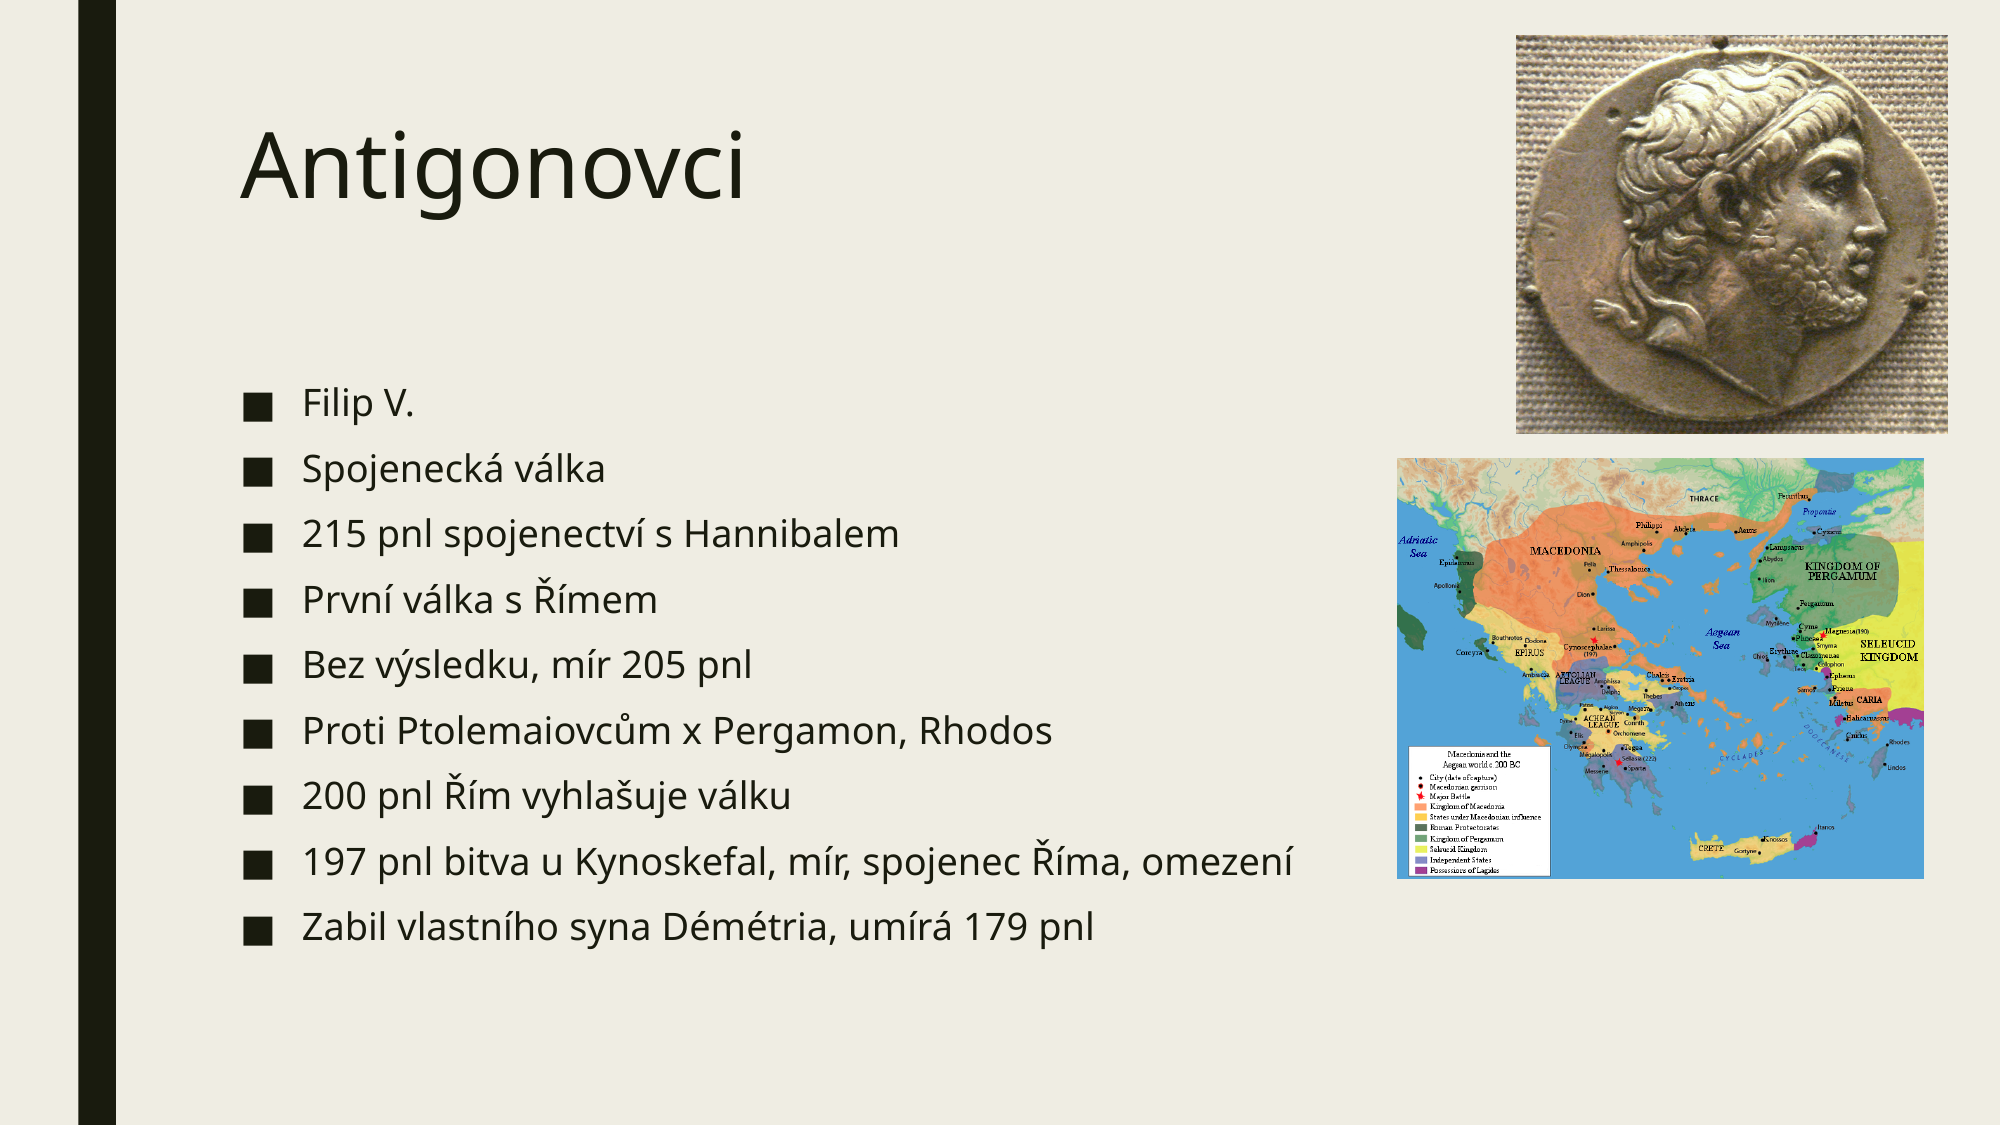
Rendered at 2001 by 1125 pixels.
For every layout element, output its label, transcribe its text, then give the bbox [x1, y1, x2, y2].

picture [1397, 458, 1924, 879]
title Antigonovci [225, 112, 1516, 357]
picture [1516, 35, 1948, 434]
list Filip V. Spojenecká válka 215 pnl spojenectví s Hannibalem První válka s Římem Bez výsledku, mír 205 pnl Proti Ptolemaiovcům x Pergamon, Rhodos 200 pnl Řím vyhlašuje válku 197 pnl bitva u Kynoskefal, mír, spojenec Říma, omezení Zabil vlastního syna Démétria, umírá 179 pnl [225, 375, 1800, 963]
